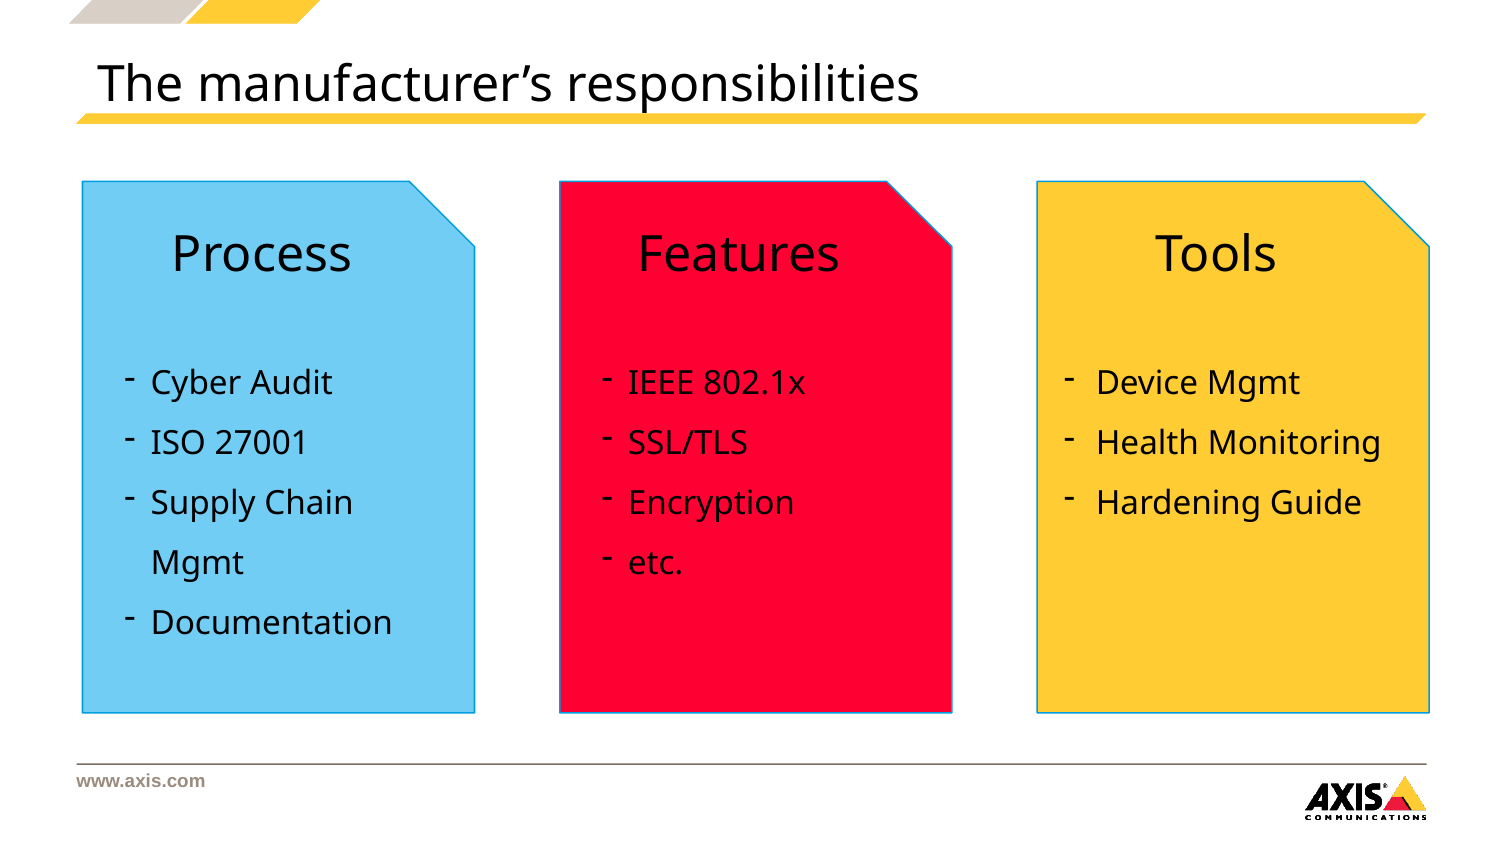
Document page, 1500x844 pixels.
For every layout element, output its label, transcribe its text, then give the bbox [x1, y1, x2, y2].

text_box Tools Device Mgmt Health Monitoring Hardening Guide [1037, 181, 1430, 713]
picture [1305, 776, 1426, 820]
text_box Process Cyber Audit ISO 27001 Supply Chain Mgmt Documentation [82, 181, 475, 713]
text_box The manufacturer’s responsibilities [82, 43, 1430, 120]
text_box Features IEEE 802.1x SSL/TLS Encryption etc. [559, 181, 952, 713]
